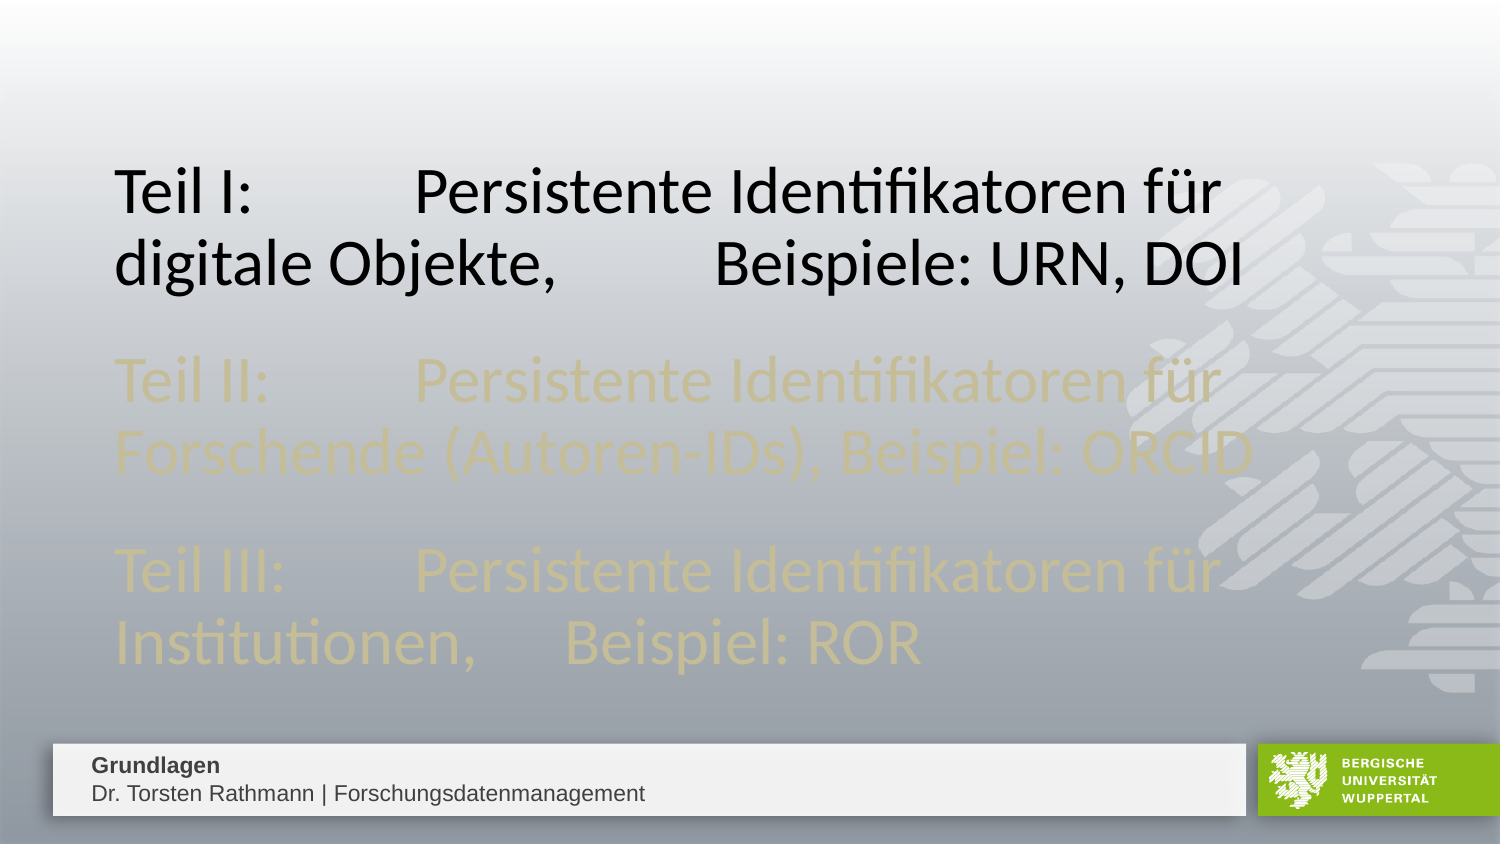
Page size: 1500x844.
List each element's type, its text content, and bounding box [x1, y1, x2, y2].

picture [1269, 752, 1437, 809]
text_box Teil I: Persistente Identifikatoren für digitale Objekte, Beispiele: URN, DOI Teil II: Persistente Identifikatoren für Forschende (Autoren-IDs), Beispiel: ORCID Teil III: Persistente Identifikatoren für Institutionen, Beispiel: ROR [103, 150, 1436, 726]
